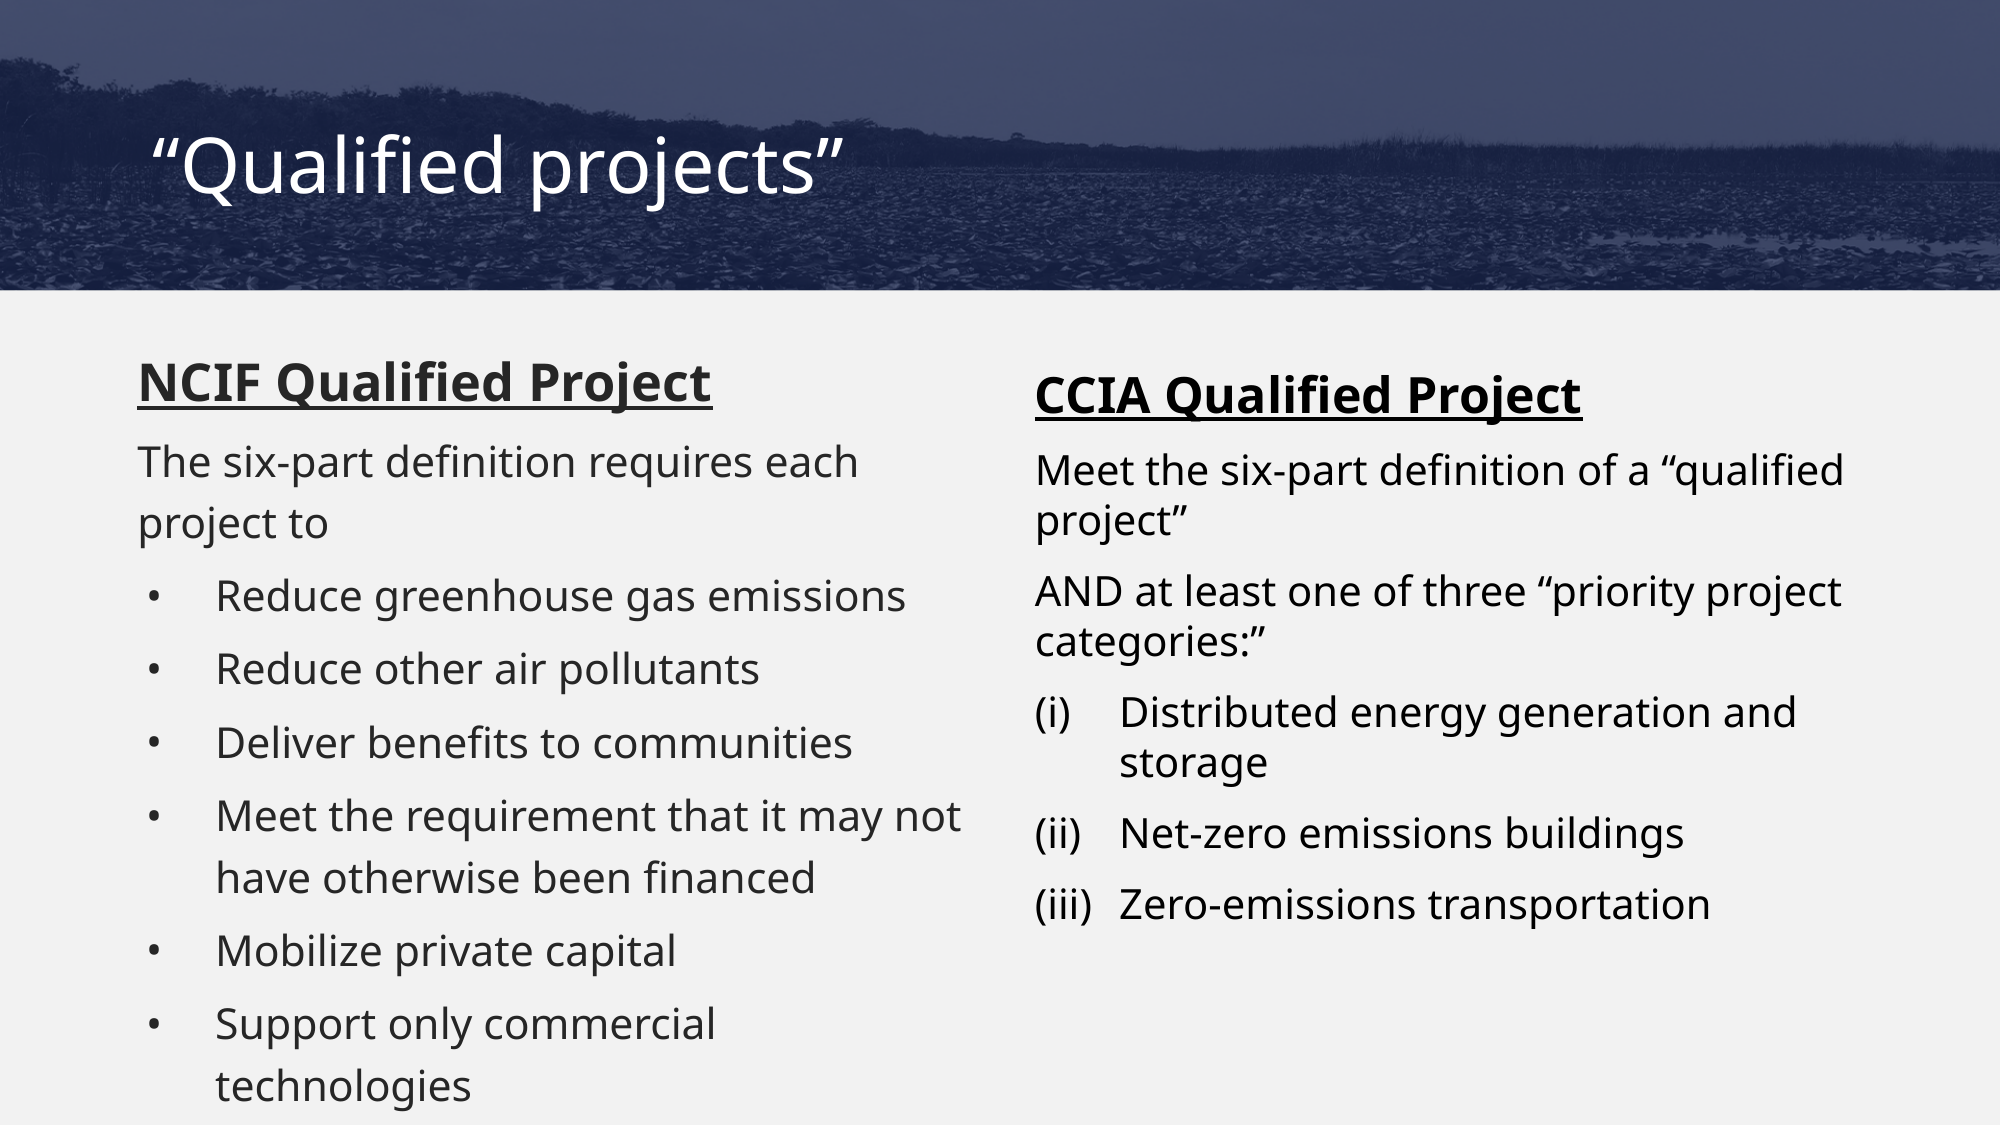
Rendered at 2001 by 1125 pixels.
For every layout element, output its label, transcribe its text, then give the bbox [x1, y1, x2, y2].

list NCIF Qualified Project The six-part definition requires each project to Reduce greenhouse gas emissions Reduce other air pollutants Deliver benefits to communities Meet the requirement that it may not have otherwise been financed Mobilize private capital Support only commercial technologies [137, 337, 966, 1122]
text_box CCIA Qualified Project Meet the six-part definition of a “qualified project” AND at least one of three “priority project categories:” Distributed energy generation and storage Net-zero emissions buildings Zero-emissions transportation [1034, 363, 1925, 1028]
picture [0, 0, 2000, 290]
title “Qualified projects” [137, 59, 1863, 278]
